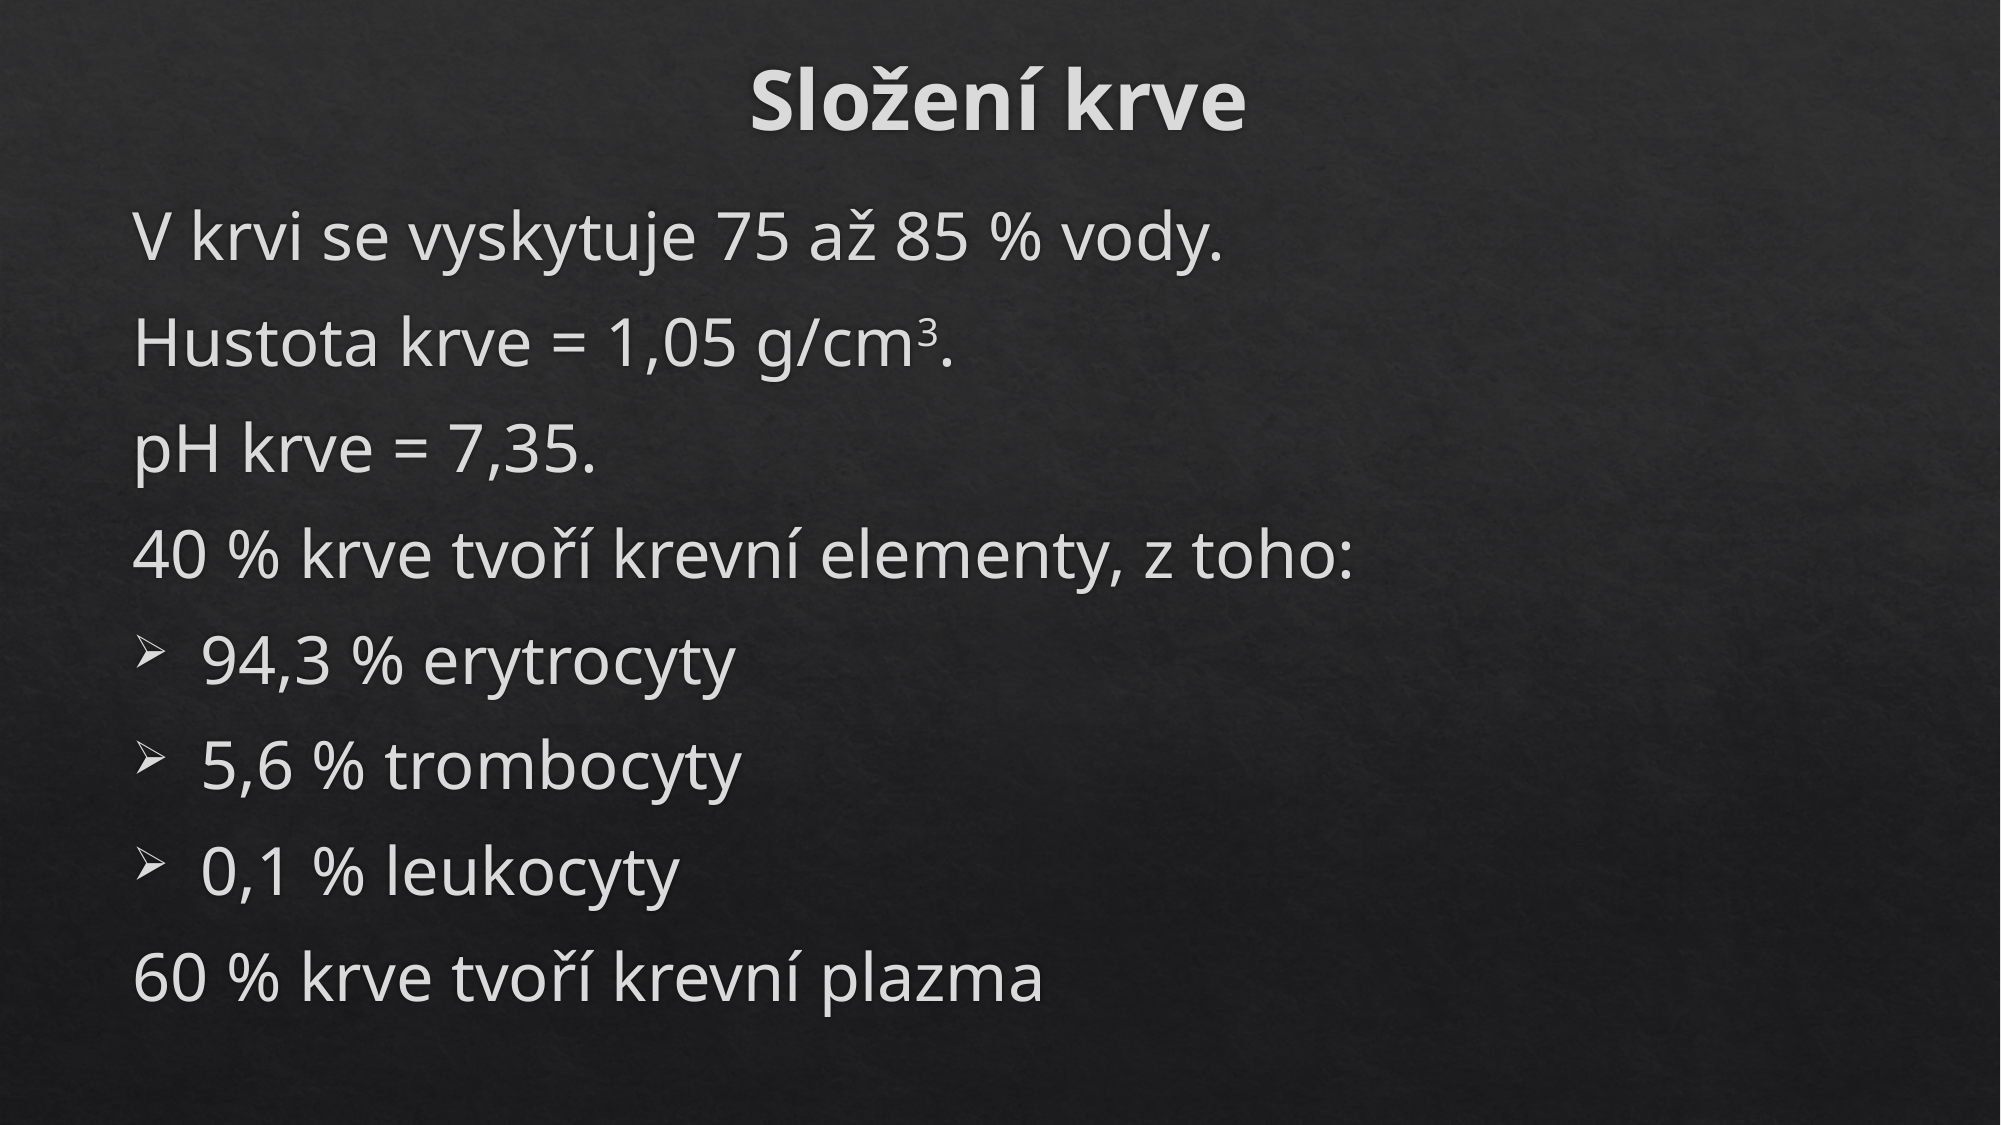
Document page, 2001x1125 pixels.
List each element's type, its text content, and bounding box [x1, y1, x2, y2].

title Složení krve [149, 20, 1849, 175]
list V krvi se vyskytuje 75 až 85 % vody. Hustota krve = 1,05 g/cm3. pH krve = 7,35. 40 % krve tvoří krevní elementy, z toho: 94,3 % erytrocyty 5,6 % trombocyty 0,1 % leukocyty 60 % krve tvoří krevní plazma [111, 186, 1849, 1080]
